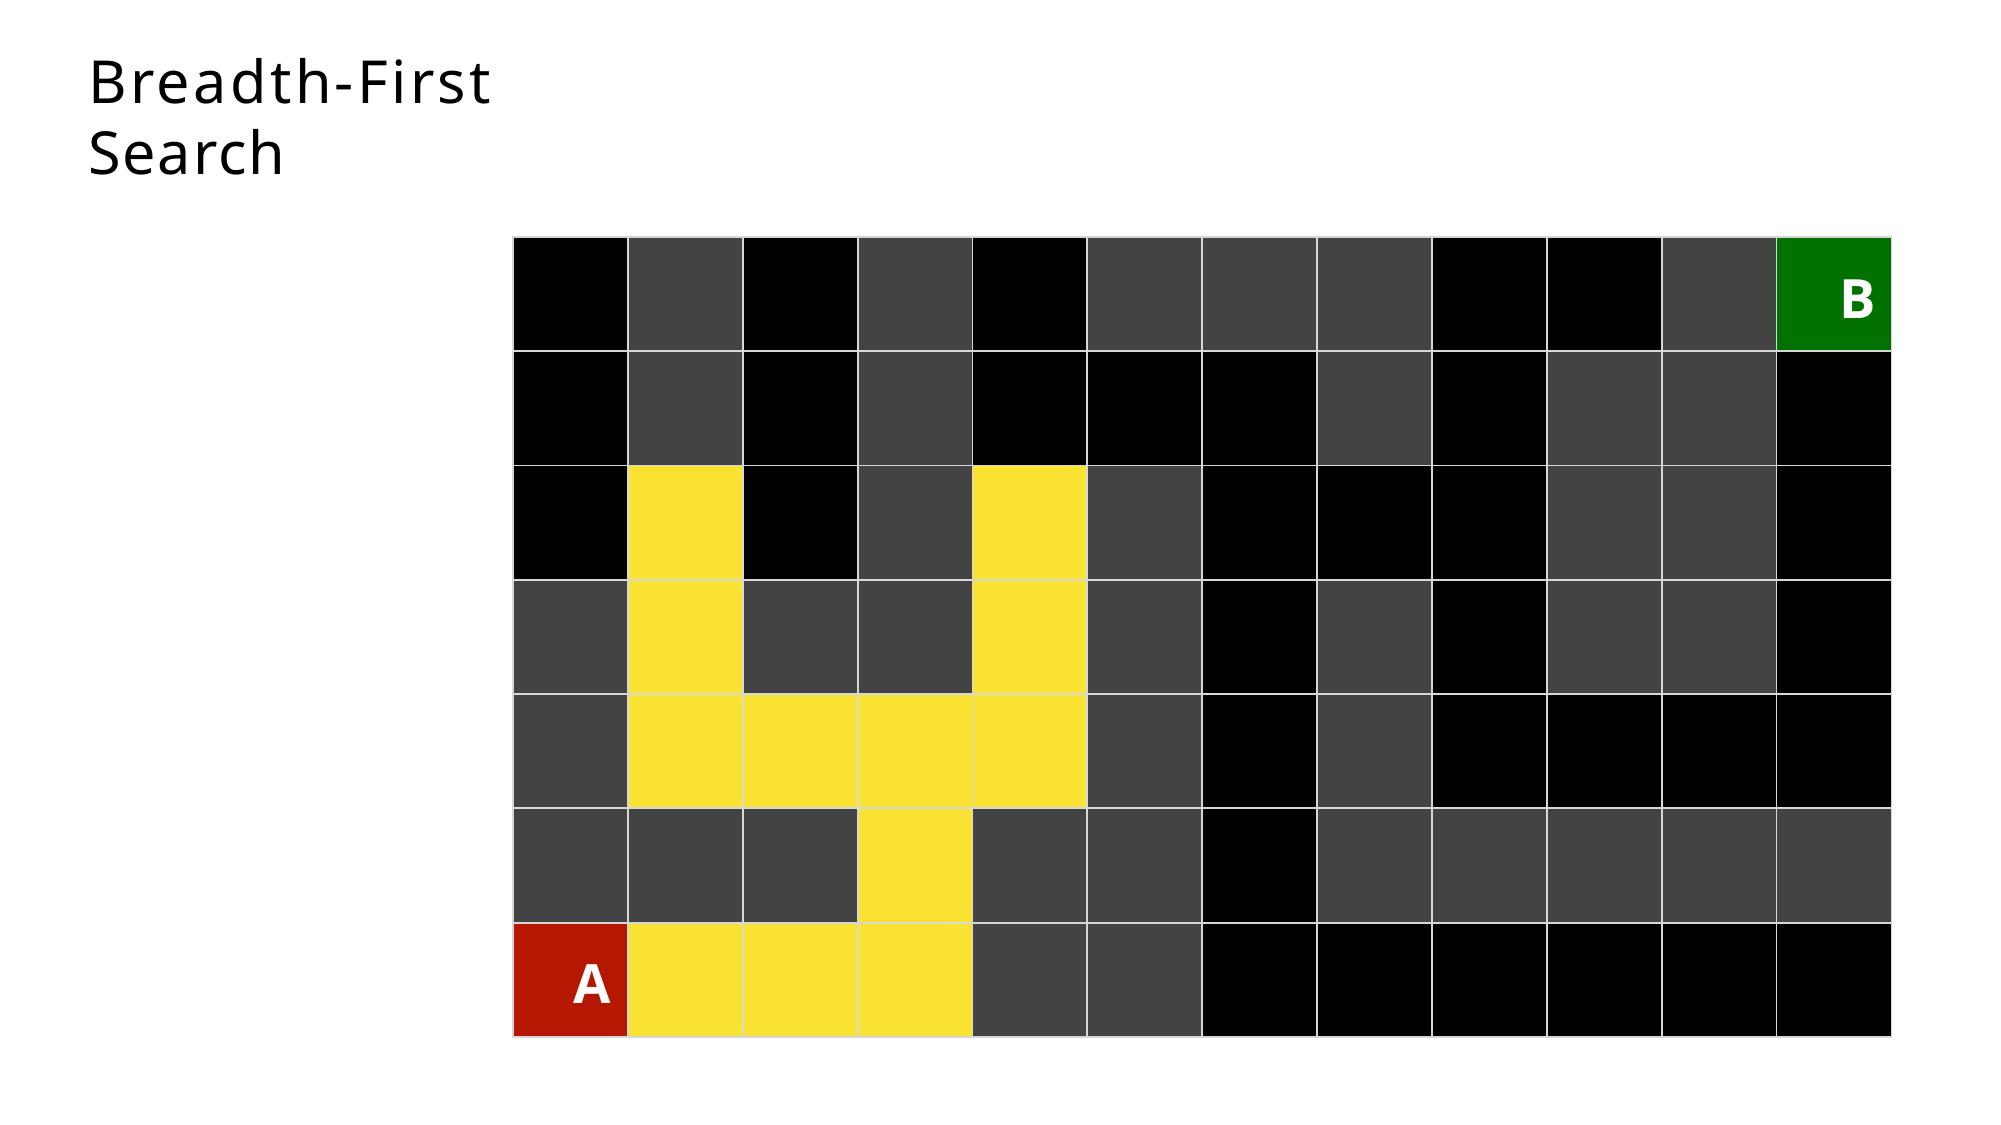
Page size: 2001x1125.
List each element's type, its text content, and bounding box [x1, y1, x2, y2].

table_cell [973, 924, 1086, 1036]
table_cell [1777, 352, 1891, 465]
table_cell [514, 352, 627, 465]
table_cell [629, 924, 742, 1036]
table_cell [1433, 809, 1546, 922]
table_cell [1777, 695, 1891, 807]
table_header [629, 238, 742, 350]
table_cell [1777, 581, 1891, 693]
table_cell [1088, 809, 1201, 922]
table_cell [859, 695, 972, 807]
table_cell [1088, 581, 1201, 693]
table_cell [1663, 581, 1776, 693]
table_cell [629, 809, 742, 922]
table_cell [1088, 924, 1201, 1036]
table_cell [1548, 581, 1661, 693]
table_cell [1203, 809, 1316, 922]
table_cell [1777, 466, 1891, 579]
table_cell [1548, 695, 1661, 807]
table_cell [1548, 924, 1661, 1036]
table_cell [1548, 466, 1661, 579]
table_cell [1088, 352, 1201, 465]
table_header B [1777, 238, 1891, 350]
table_cell [973, 581, 1086, 693]
title Breadth-First Search [87, 20, 695, 210]
table_header [1548, 238, 1661, 350]
table_header [514, 238, 627, 350]
table_cell [1203, 924, 1316, 1036]
table_cell [973, 809, 1086, 922]
table_cell [1203, 466, 1316, 579]
table_cell [1203, 352, 1316, 465]
table_cell [629, 581, 742, 693]
table_cell [1777, 924, 1891, 1036]
table_cell [1433, 695, 1546, 807]
table_header [1433, 238, 1546, 350]
table_cell [1548, 352, 1661, 465]
table_cell [859, 352, 972, 465]
table_cell [1318, 352, 1431, 465]
table_cell [973, 352, 1086, 465]
table_cell [1433, 466, 1546, 579]
table_header [1088, 238, 1201, 350]
table_cell [514, 809, 627, 922]
table_cell [629, 466, 742, 579]
table_cell [514, 466, 627, 579]
table_cell [514, 695, 627, 807]
table_cell [1663, 466, 1776, 579]
table_cell [1203, 581, 1316, 693]
table_cell [744, 809, 857, 922]
table_header [1663, 238, 1776, 350]
table_cell [859, 924, 972, 1036]
table_cell [744, 924, 857, 1036]
table_cell [1548, 809, 1661, 922]
table_cell [1203, 695, 1316, 807]
table_header [1318, 238, 1431, 350]
table_cell [973, 466, 1086, 579]
table_cell [1088, 695, 1201, 807]
table_cell [1663, 809, 1776, 922]
table_cell [744, 695, 857, 807]
table_cell [1663, 695, 1776, 807]
table_header [973, 238, 1086, 350]
table_cell [744, 581, 857, 693]
table_cell [1433, 924, 1546, 1036]
table_cell [1318, 466, 1431, 579]
table_cell [744, 352, 857, 465]
table_cell [514, 581, 627, 693]
table_cell [1433, 352, 1546, 465]
table_cell [1318, 695, 1431, 807]
table_cell [629, 695, 742, 807]
table_cell [744, 466, 857, 579]
table_cell [1663, 352, 1776, 465]
table_cell [859, 466, 972, 579]
table_cell A [514, 924, 627, 1036]
table_cell [1318, 924, 1431, 1036]
table_cell [859, 581, 972, 693]
table_header [859, 238, 972, 350]
table_cell [629, 352, 742, 465]
table_cell [1318, 809, 1431, 922]
table_cell [1777, 809, 1891, 922]
table_cell [859, 809, 972, 922]
table_header [1203, 238, 1316, 350]
table_cell [1318, 581, 1431, 693]
table_cell [1663, 924, 1776, 1036]
table_cell [973, 695, 1086, 807]
table_cell [1088, 466, 1201, 579]
table_cell [1433, 581, 1546, 693]
table_header [744, 238, 857, 350]
